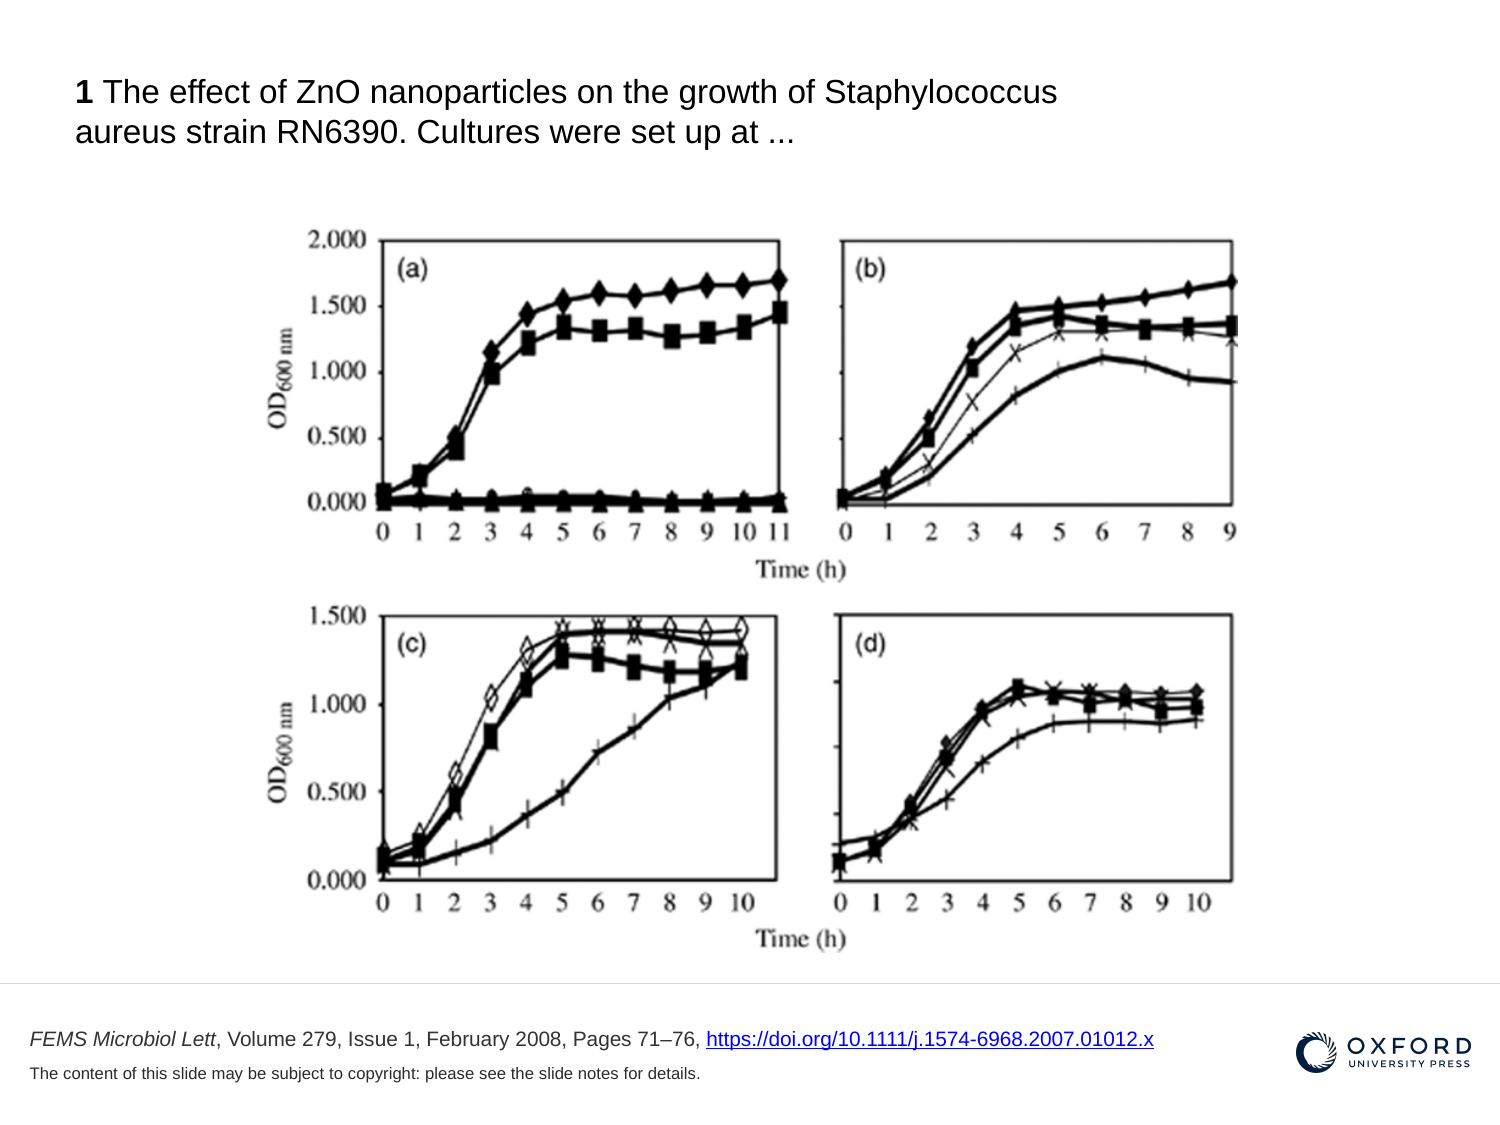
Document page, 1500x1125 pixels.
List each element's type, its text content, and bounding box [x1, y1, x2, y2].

footer FEMS Microbiol Lett, Volume 279, Issue 1, February 2008, Pages 71–76, https://doi.org/10.1111/j.1574-6968.2007.01012.x The content of this slide may be subject to copyright: please see the slide notes for details. [0, 983, 1260, 1125]
title 1 The effect of ZnO nanoparticles on the growth of Staphylococcus aureus strain RN6390. Cultures were set up at ... [75, 69, 1078, 171]
picture [262, 224, 1238, 953]
picture [1296, 1032, 1471, 1073]
